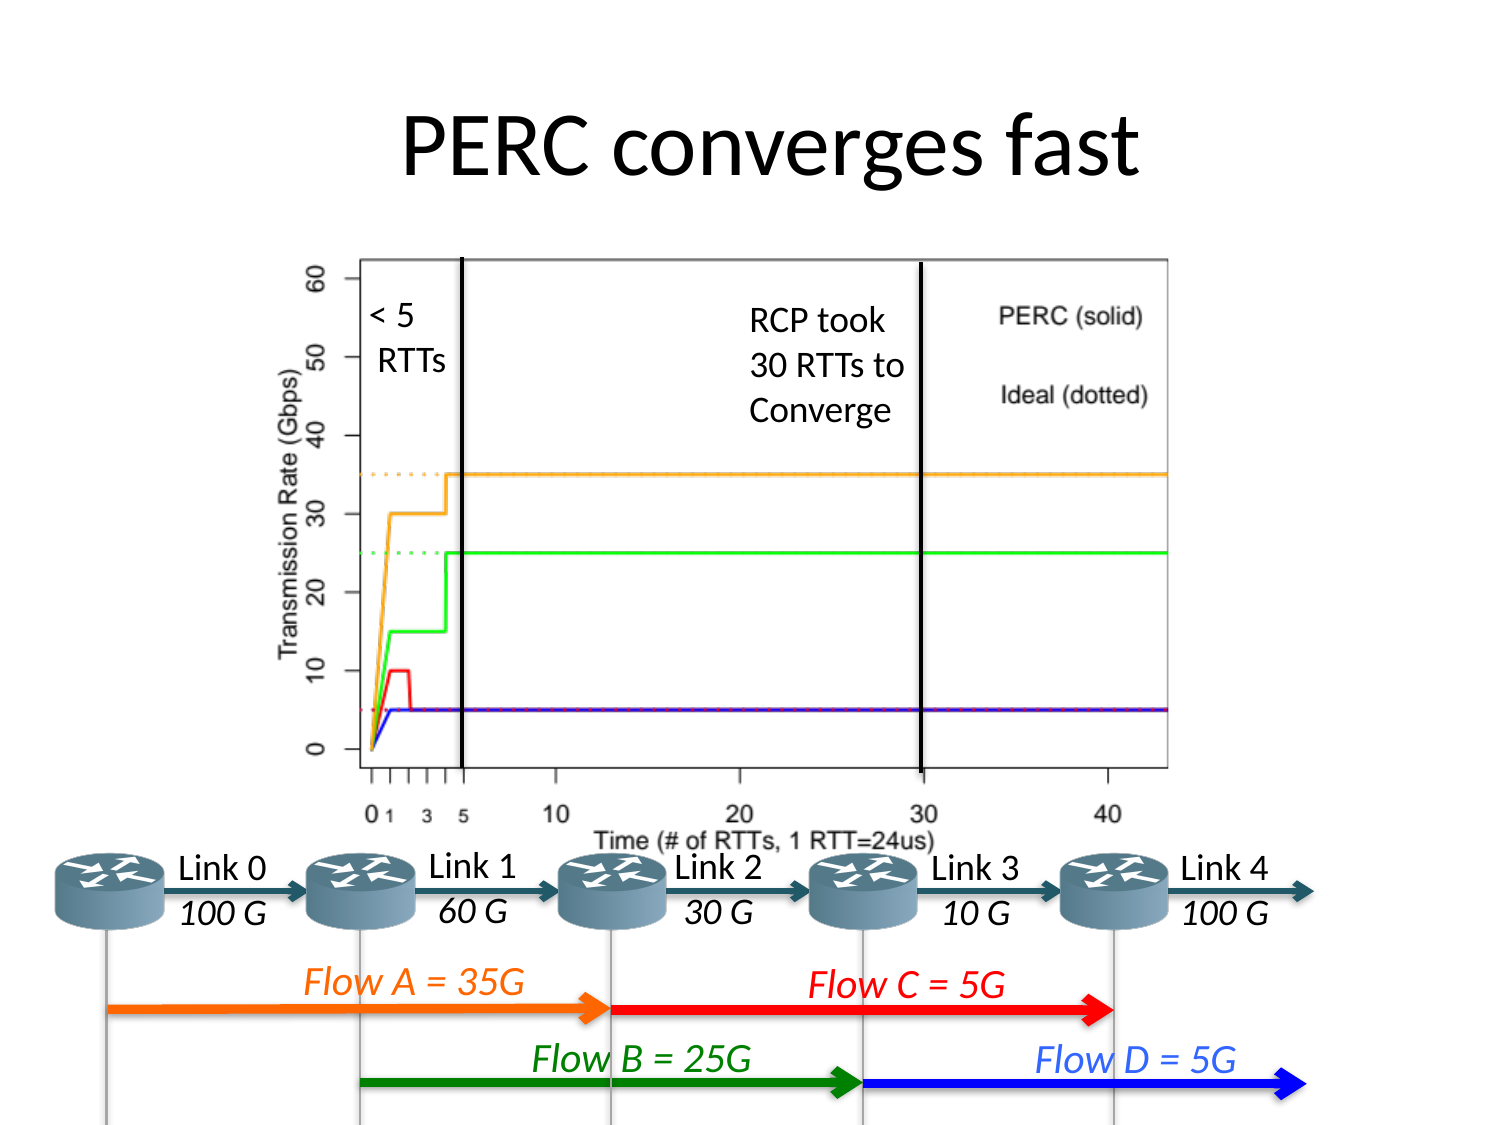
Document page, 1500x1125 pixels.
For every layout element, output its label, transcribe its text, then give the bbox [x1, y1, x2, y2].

picture [1058, 859, 1170, 932]
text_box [734, 262, 938, 774]
picture [556, 859, 668, 932]
title PERC converges fast [75, 45, 1469, 233]
picture [304, 859, 417, 932]
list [153, 257, 1283, 859]
picture [53, 851, 166, 932]
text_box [353, 257, 558, 769]
picture [807, 859, 919, 932]
